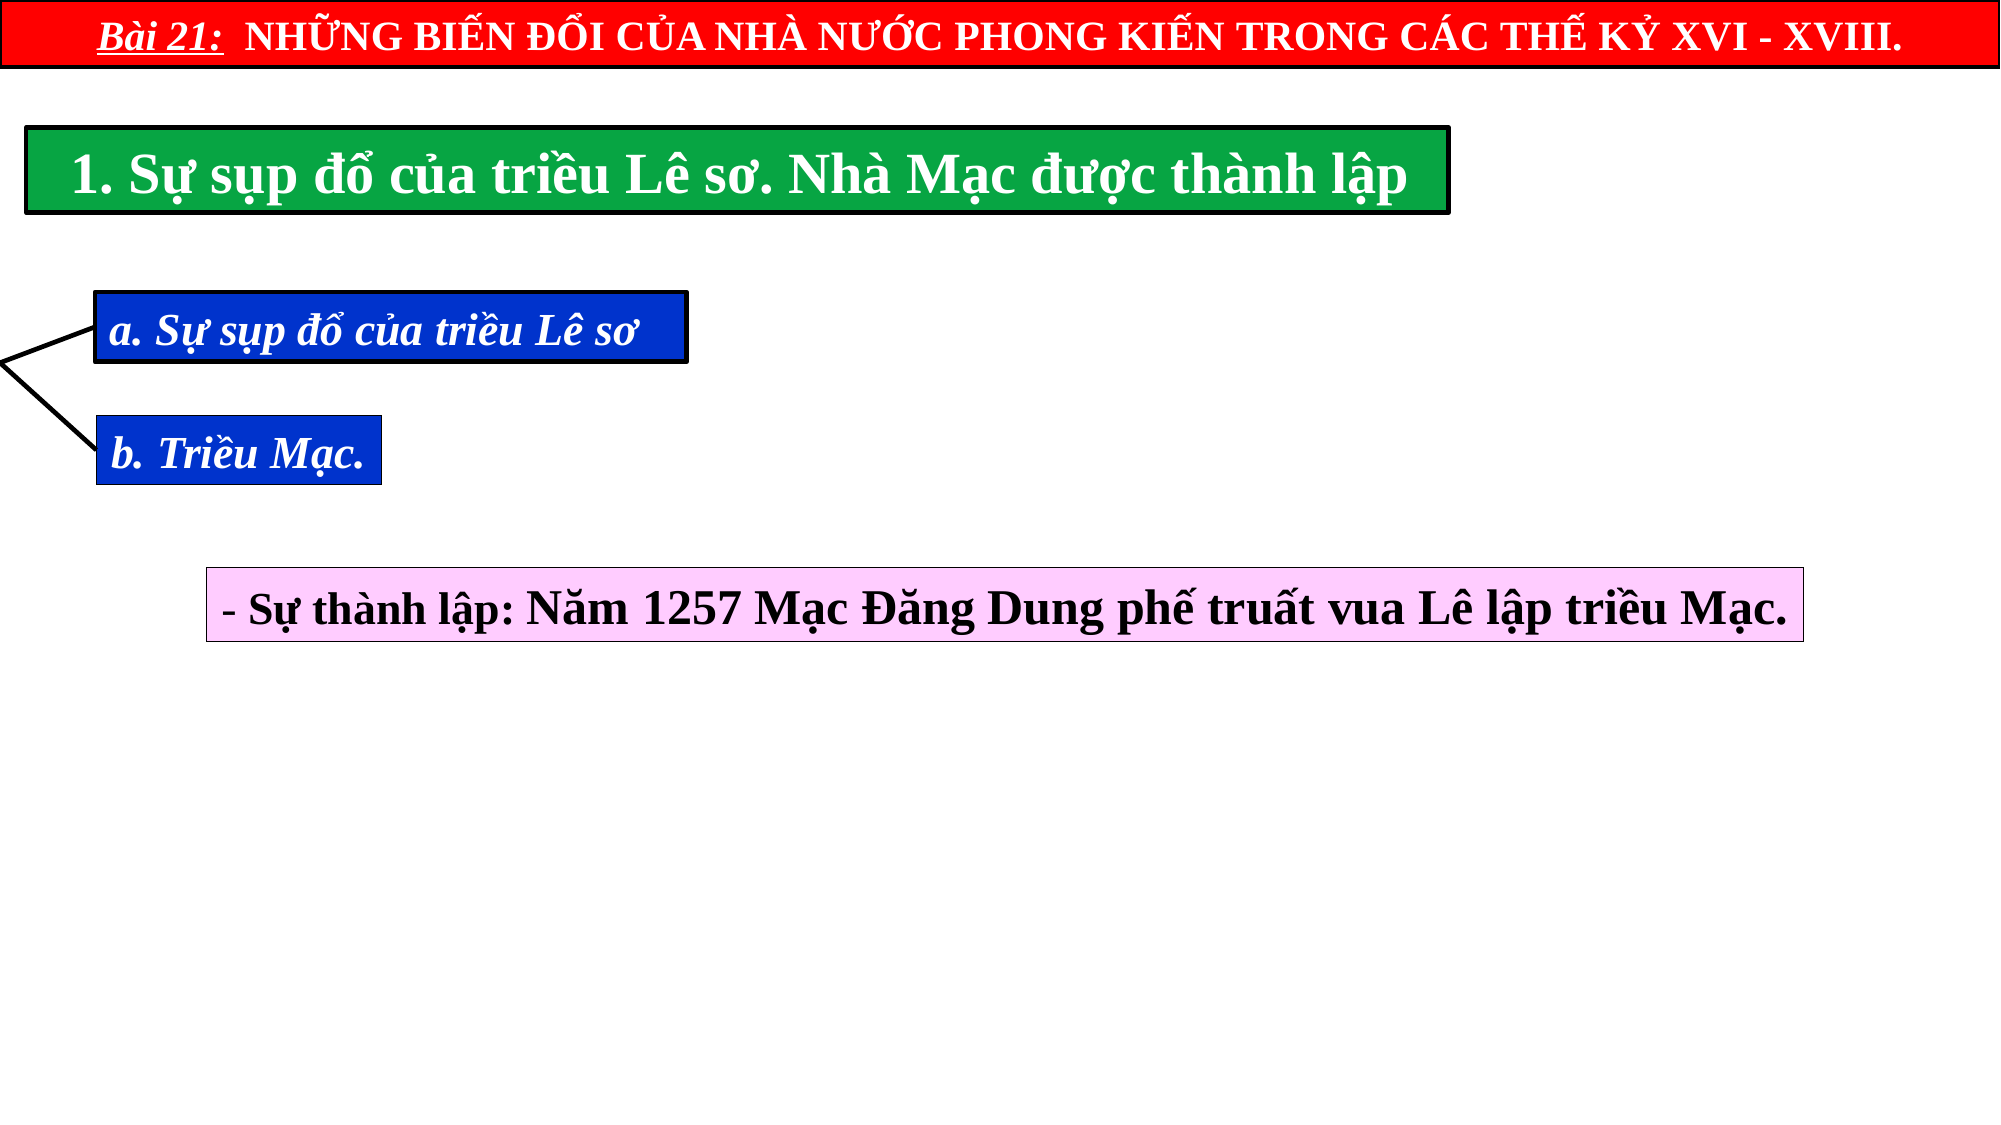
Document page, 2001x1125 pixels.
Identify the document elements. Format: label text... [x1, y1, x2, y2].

text_box Sự sụp đổ của triều Lê sơ [94, 292, 687, 362]
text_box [0, 362, 95, 451]
text_box b. Triều Mạc. [96, 415, 382, 485]
text_box Bài 21: NHỮNG BIẾN ĐỔI CỦA NHÀ NƯỚC PHONG KIẾN TRONG CÁC THẾ KỶ XVI - XVIII. [0, 0, 2000, 67]
text_box - Sự thành lập: Năm 1257 Mạc Đăng Dung phế truất vua Lê lập triều Mạc. [206, 567, 1804, 642]
text_box 1. Sự sụp đổ của triều Lê sơ. Nhà Mạc được thành lập [26, 127, 1449, 213]
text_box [0, 327, 95, 362]
